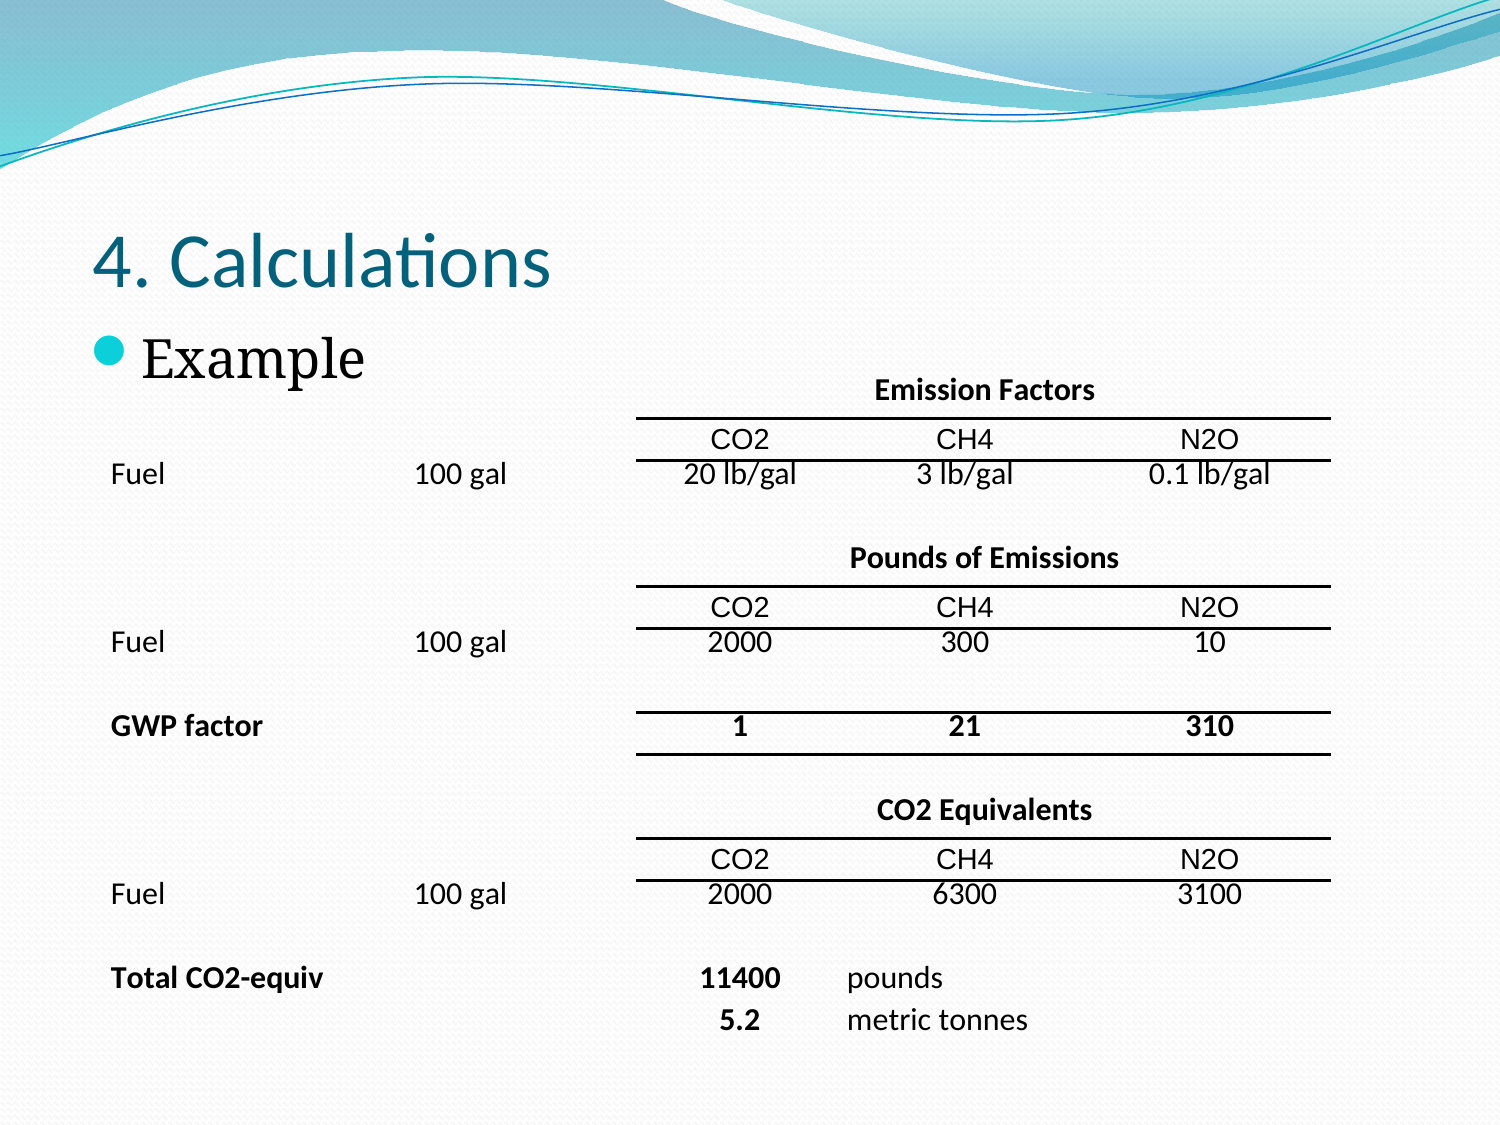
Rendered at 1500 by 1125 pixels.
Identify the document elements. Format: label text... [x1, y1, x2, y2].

title 4. Calculations [75, 115, 1425, 303]
list Example [75, 317, 1450, 1038]
picture [103, 374, 1333, 1051]
